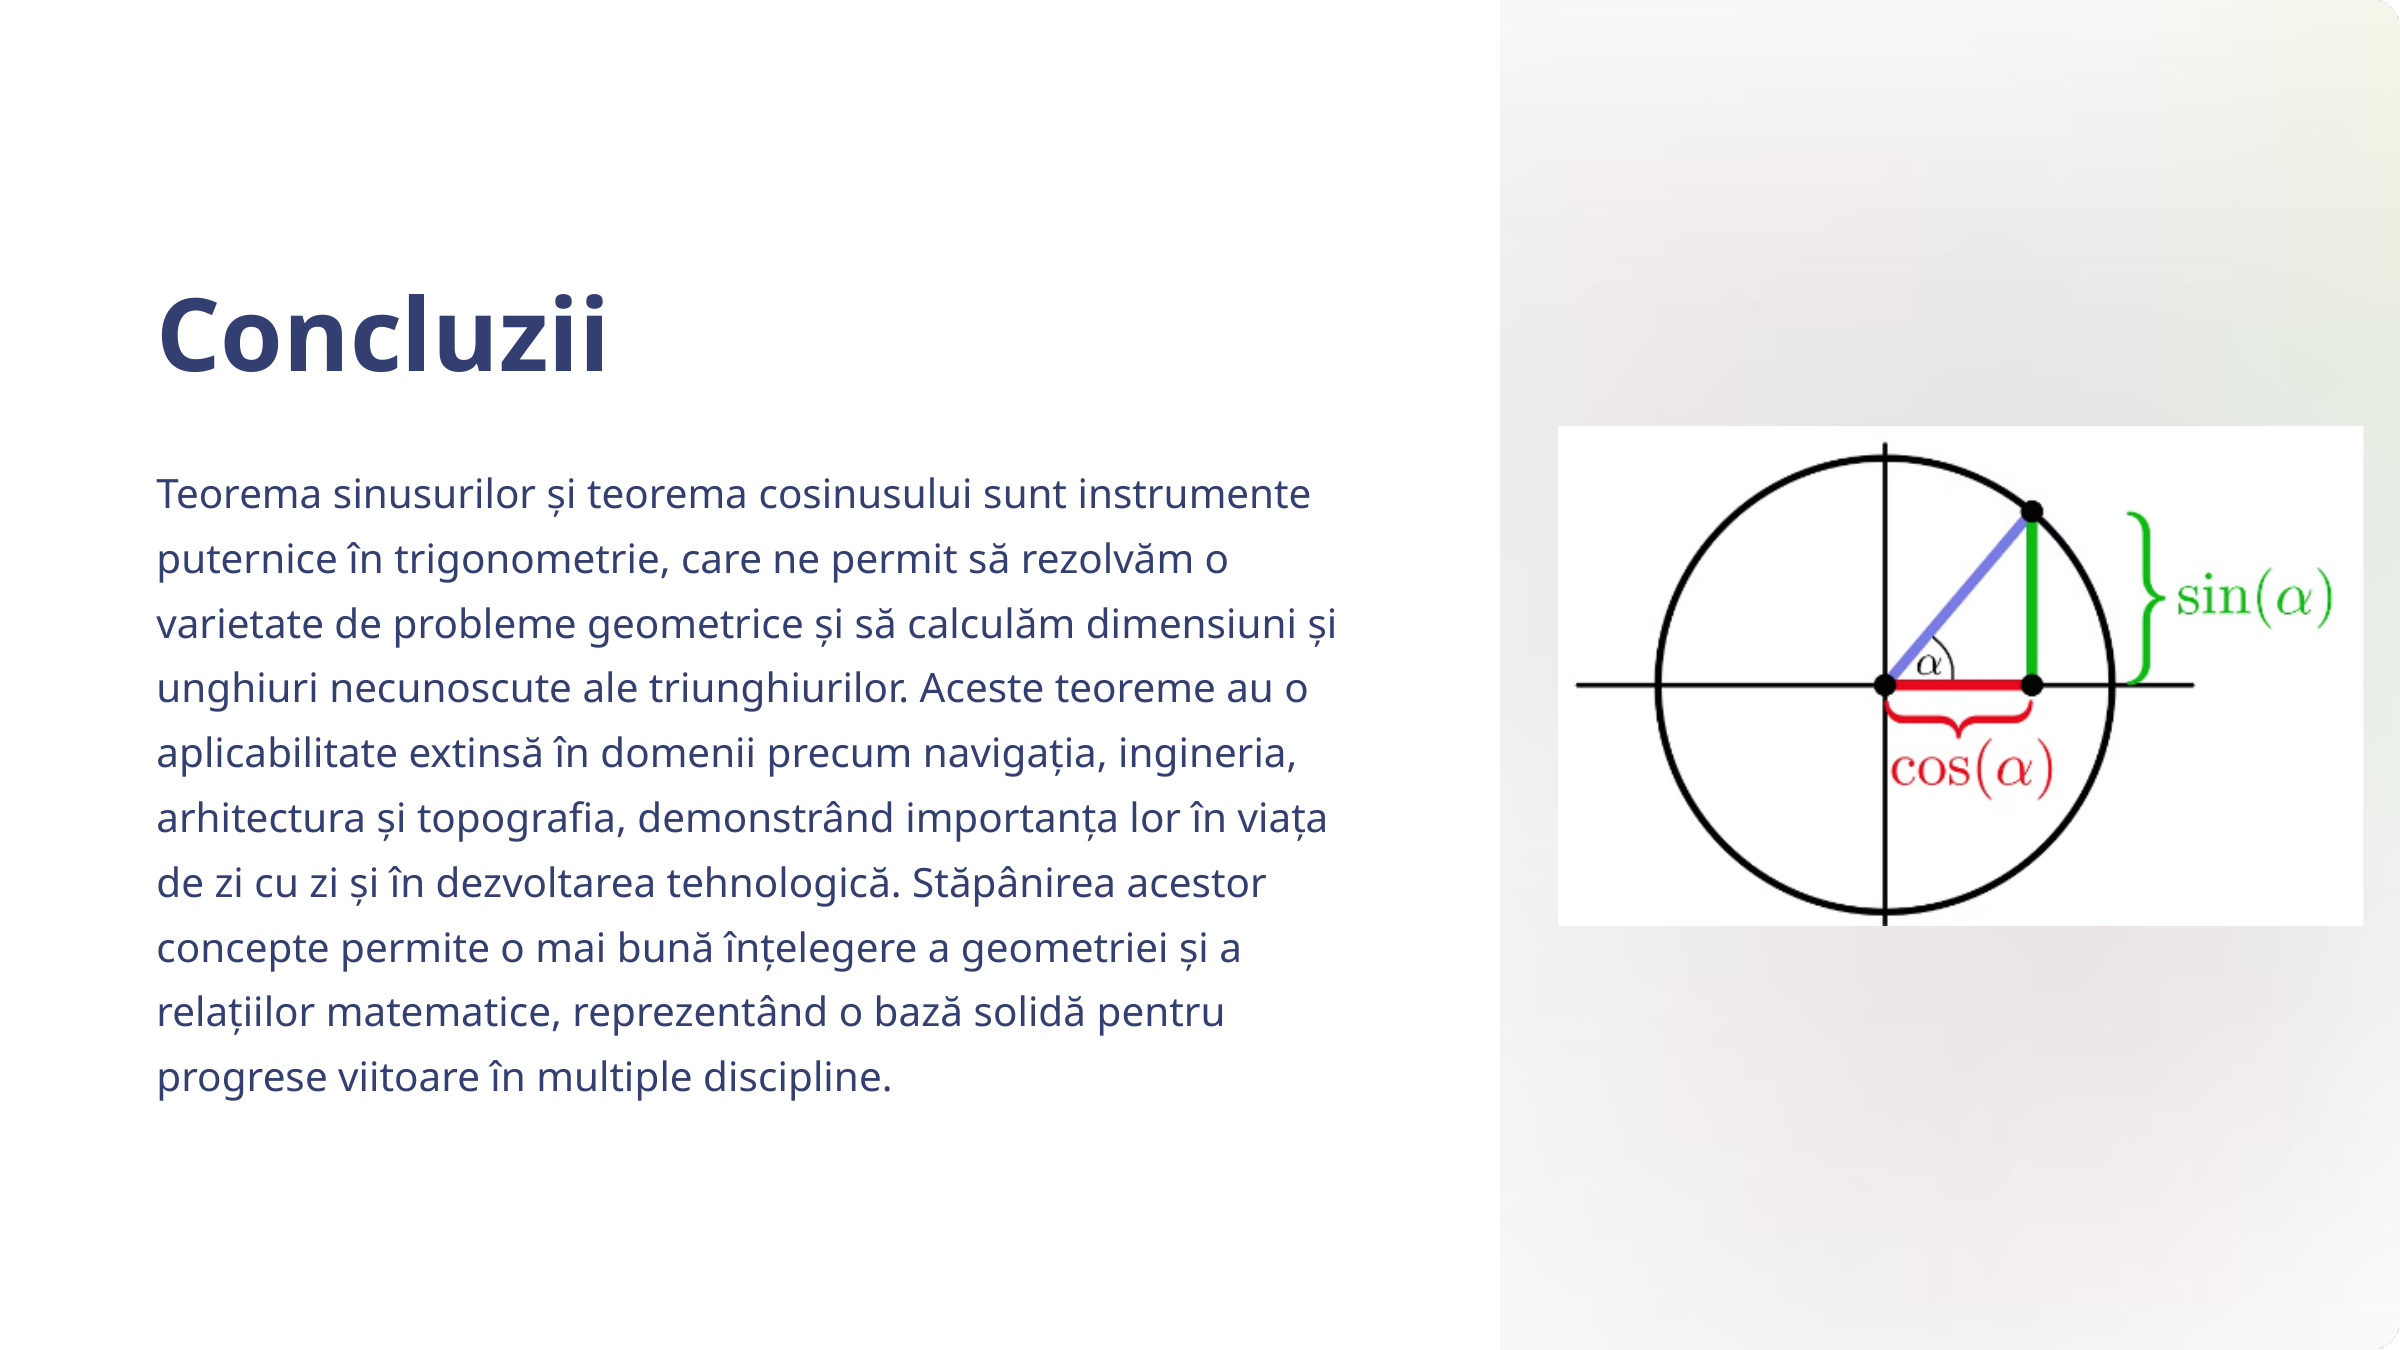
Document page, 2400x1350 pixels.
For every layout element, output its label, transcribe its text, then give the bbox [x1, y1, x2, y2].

picture [1499, 0, 2400, 1350]
text_box Teorema sinusurilor și teorema cosinusului sunt instrumente puternice în trigonometrie, care ne permit să rezolvăm o varietate de probleme geometrice și să calculăm dimensiuni și unghiuri necunoscute ale triunghiurilor. Aceste teoreme au o aplicabilitate extinsă în domenii precum navigația, ingineria, arhitectura și topografia, demonstrând importanța lor în viața de zi cu zi și în dezvoltarea tehnologică. Stăpânirea acestor concepte permite o mai bună înțelegere a geometriei și a relațiilor matematice, reprezentând o bază solidă pentru progrese viitoare în multiple discipline. [141, 444, 1359, 1093]
text_box [0, 0, 1499, 1350]
text_box Concluzii [141, 257, 1155, 384]
